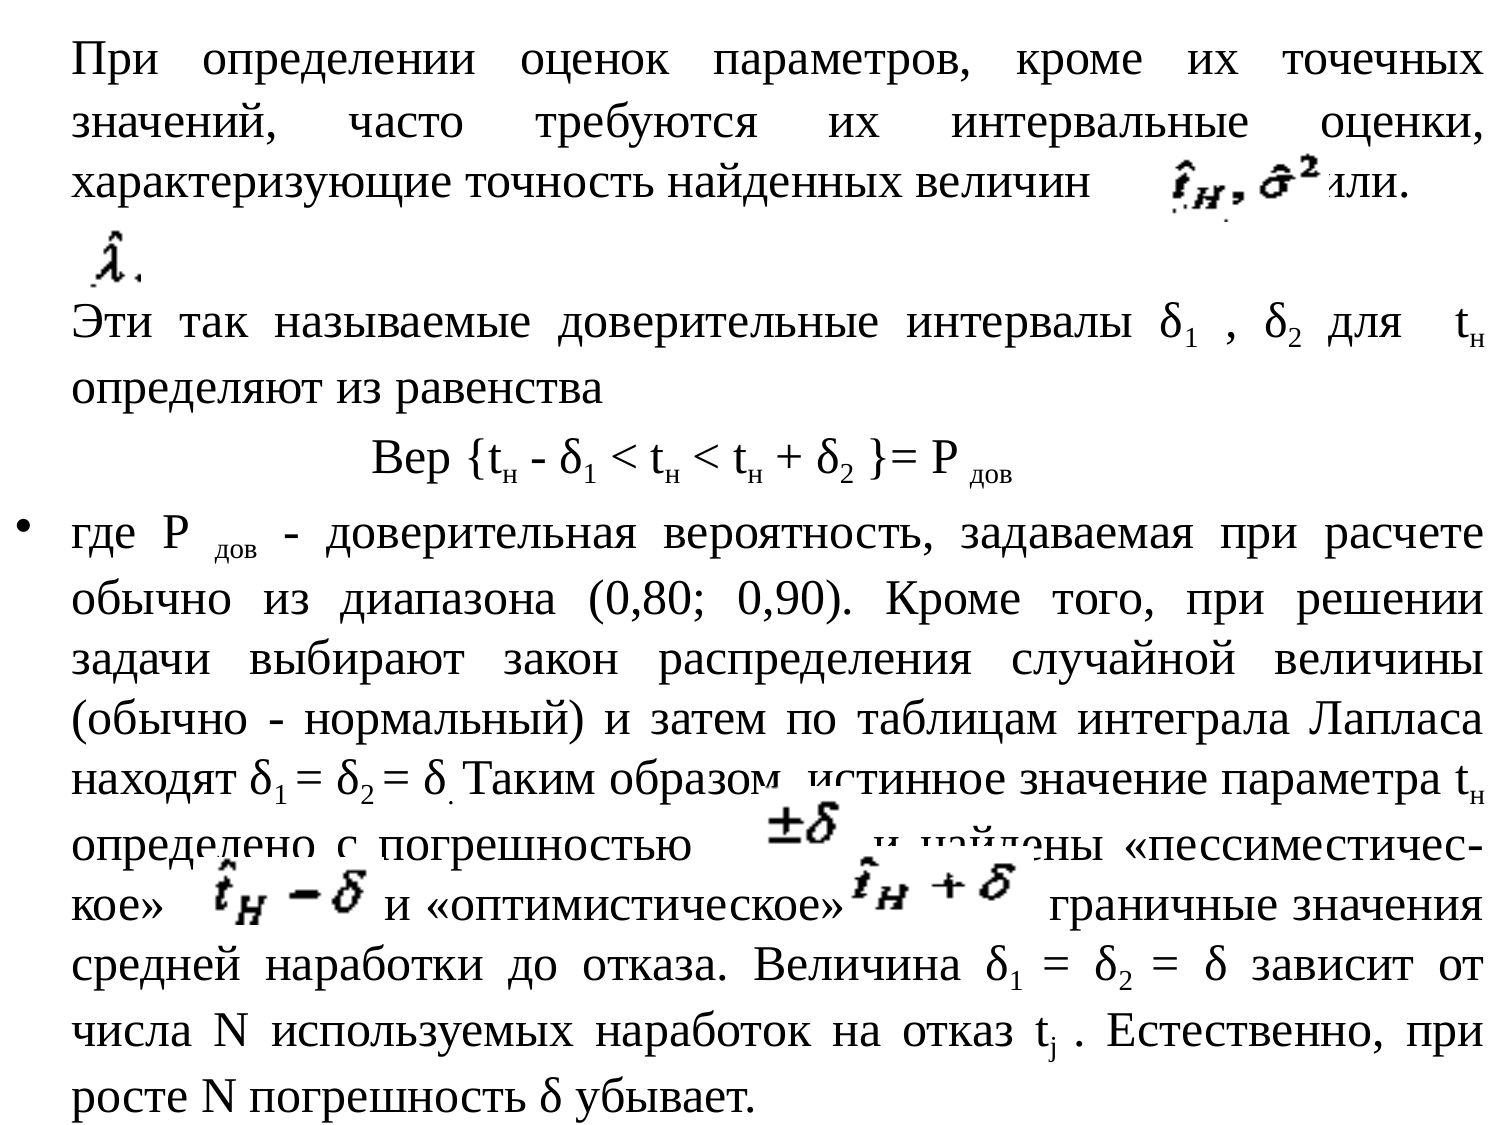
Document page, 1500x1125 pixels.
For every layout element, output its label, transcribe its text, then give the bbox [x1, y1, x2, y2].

list При определении оценок параметров, кроме их точечных значений, часто требуются их интервальные оценки, характеризующие точность найденных величин и/или. Эти так называемые доверительные интервалы δ1 , δ2 для tн определяют из равенства Вер {tн - δ1 < tн < tн + δ2 }= P дов где P дов - доверительная вероятность, задаваемая при расчете обычно из диапазона (0,80; 0,90). Кроме того, при решении задачи выбирают закон распределения случайной величины (обычно - нормальный) и затем по таблицам интеграла Лапласа находят δ1 = δ2 = δ. Таким образом, истинное значение параметра tн определено с погрешностью и найдены «пессиместичес- кое» и «оптимистическое» граничные значения средней наработки до отказа. Величина δ1 = δ2 = δ зависит от числа N используемых наработок на отказ tj . Естественно, при росте N погрешность δ убывает. [0, 0, 1500, 1125]
picture [761, 786, 1034, 933]
picture [194, 857, 385, 925]
picture [1163, 148, 1330, 222]
picture [76, 219, 142, 303]
